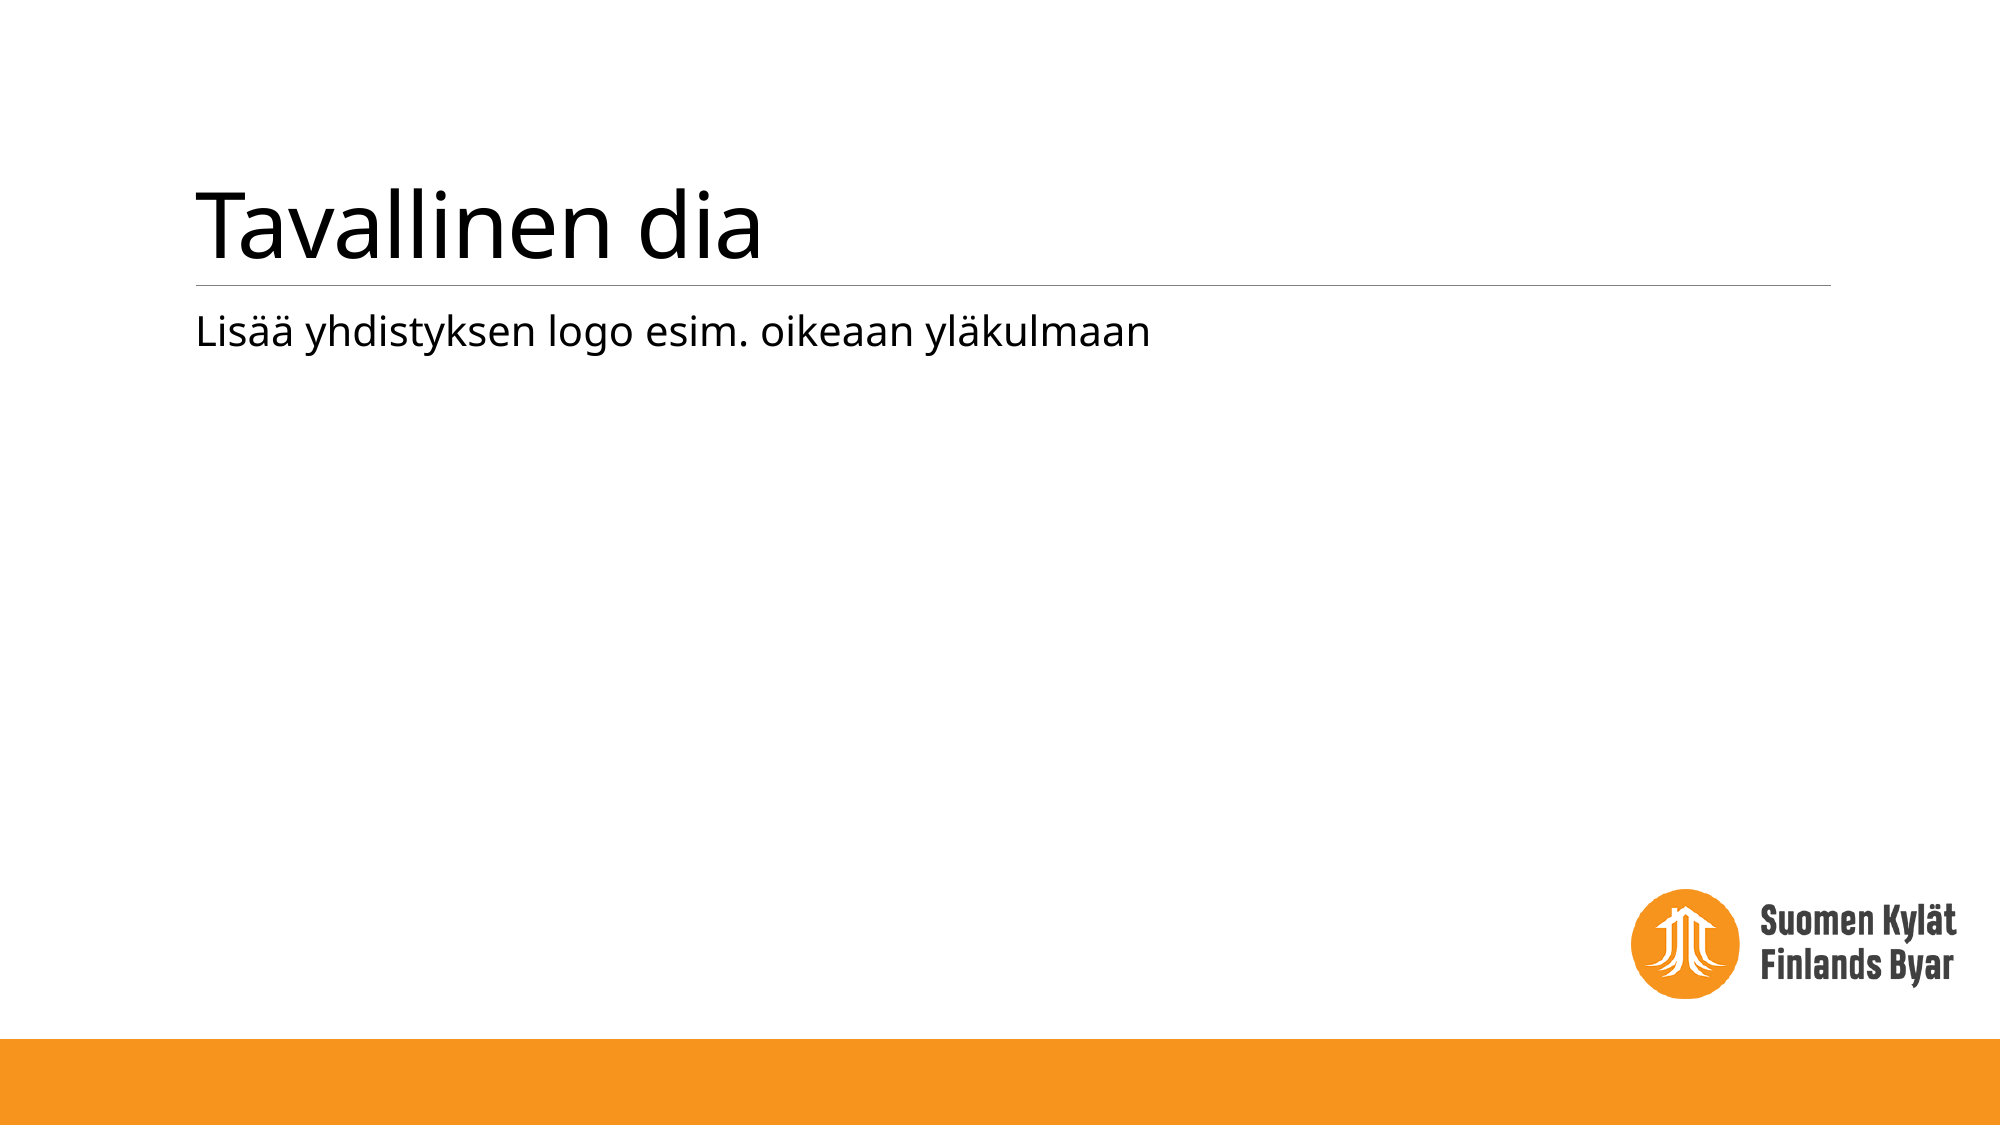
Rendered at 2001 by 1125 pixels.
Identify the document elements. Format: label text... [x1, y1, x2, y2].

title Tavallinen dia [180, 47, 1830, 285]
picture [1630, 889, 1959, 999]
list Lisää yhdistyksen logo esim. oikeaan yläkulmaan [180, 302, 1830, 963]
